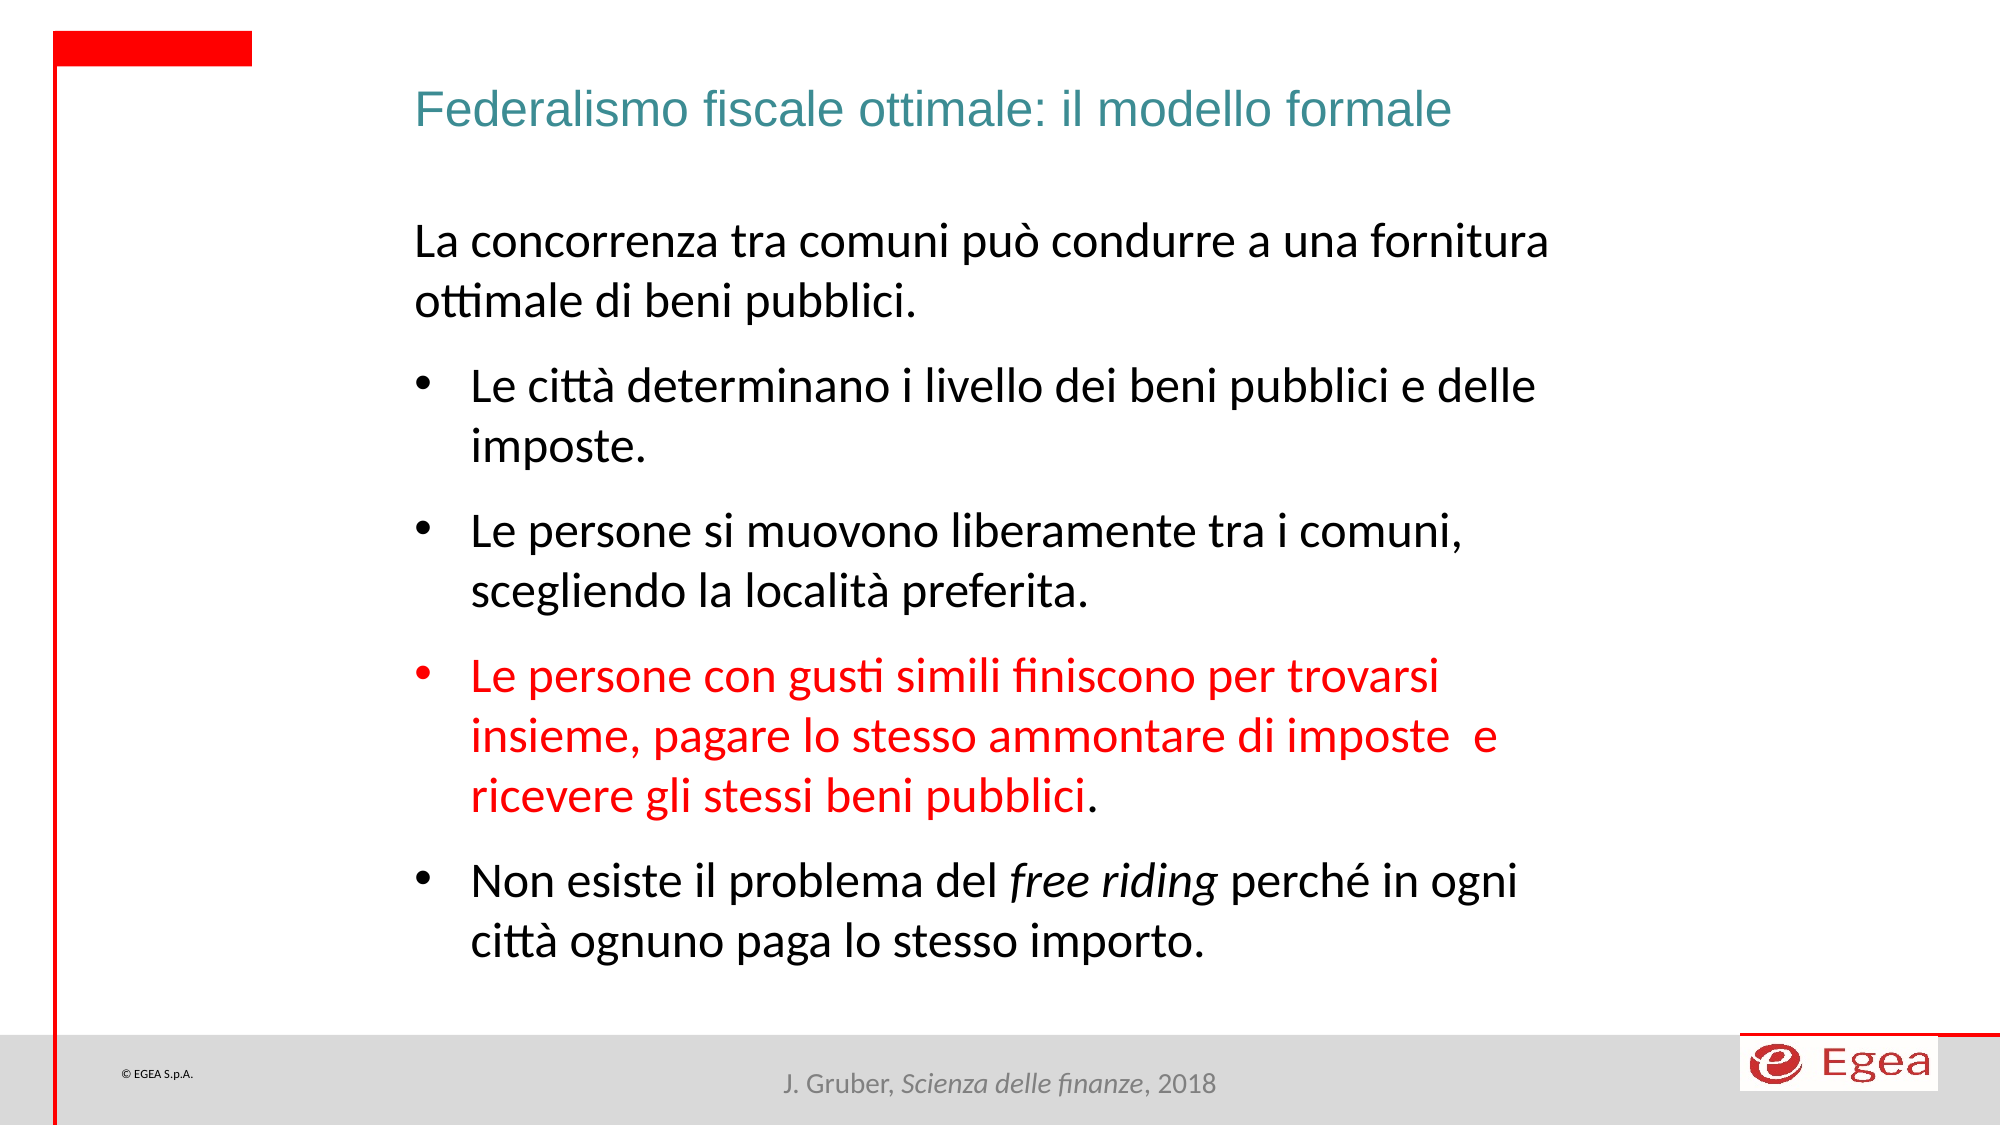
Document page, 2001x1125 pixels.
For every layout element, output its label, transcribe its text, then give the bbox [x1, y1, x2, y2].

text_box Federalismo fiscale ottimale: il modello formale [399, 69, 1600, 150]
text_box La concorrenza tra comuni può condurre a una fornitura ottimale di beni pubblici. Le città determinano i livello dei beni pubblici e delle imposte. Le persone si muovono liberamente tra i comuni, scegliendo la località preferita. Le persone con gusti simili finiscono per trovarsi insieme, pagare lo stesso ammontare di imposte e ricevere gli stessi beni pubblici. Non esiste il problema del free riding perché in ogni città ognuno paga lo stesso importo. [399, 199, 1600, 500]
picture [1740, 1036, 1938, 1091]
